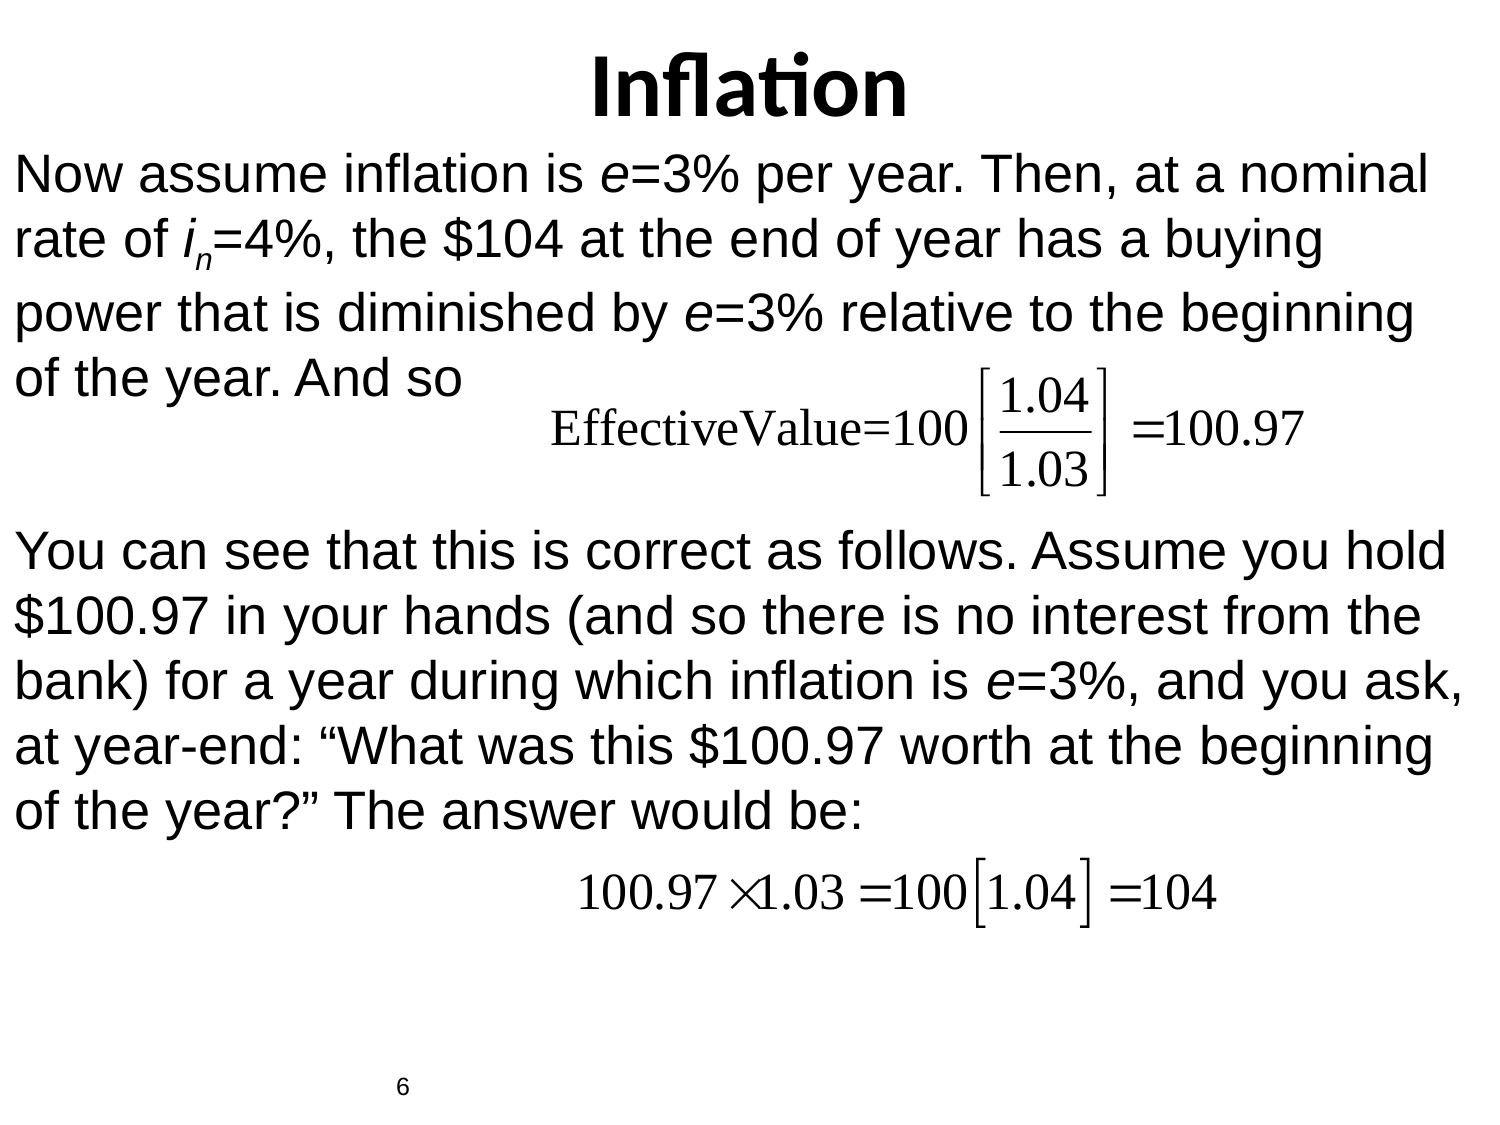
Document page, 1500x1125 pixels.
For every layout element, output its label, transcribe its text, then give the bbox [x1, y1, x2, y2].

title Inflation [74, 0, 1426, 130]
text_box You can see that this is correct as follows. Assume you hold $100.97 in your hands (and so there is no interest from the bank) for a year during which inflation is e=3%, and you ask, at year-end: “What was this $100.97 worth at the beginning of the year?” The answer would be: [0, 507, 1500, 848]
text_box Now assume inflation is e=3% per year. Then, at a nominal rate of in=4%, the $104 at the end of year has a buying power that is diminished by e=3% relative to the beginning of the year. And so [0, 130, 1481, 415]
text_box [573, 852, 1230, 941]
slide_number 6 [75, 1055, 425, 1116]
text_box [542, 357, 1317, 507]
